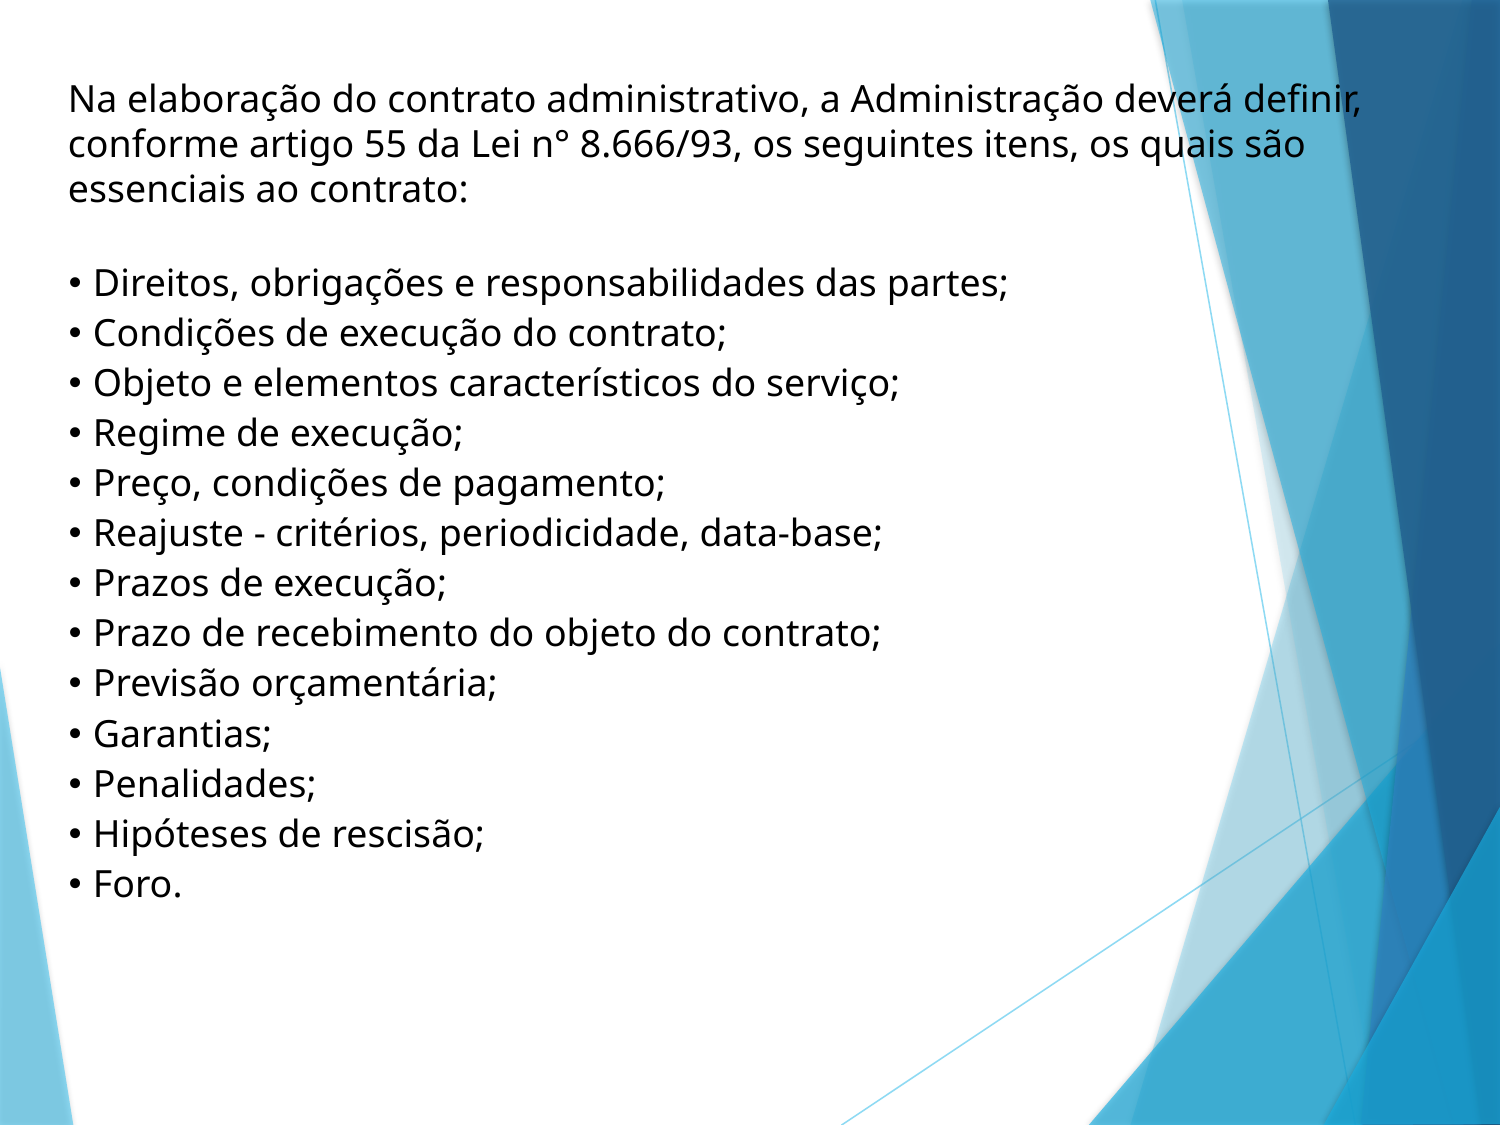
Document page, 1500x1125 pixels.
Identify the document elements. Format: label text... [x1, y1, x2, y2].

text_box Na elaboração do contrato administrativo, a Administração deverá definir, conforme artigo 55 da Lei n° 8.666/93, os seguintes itens, os quais são essenciais ao contrato: • Direitos, obrigações e responsabilidades das partes; • Condições de execução do contrato; • Objeto e elementos característicos do serviço; • Regime de execução; • Preço, condições de pagamento; • Reajuste - critérios, periodicidade, data-base; • Prazos de execução; • Prazo de recebimento do objeto do contrato; • Previsão orçamentária; • Garantias; • Penalidades; • Hipóteses de rescisão; • Foro. [53, 67, 1447, 913]
